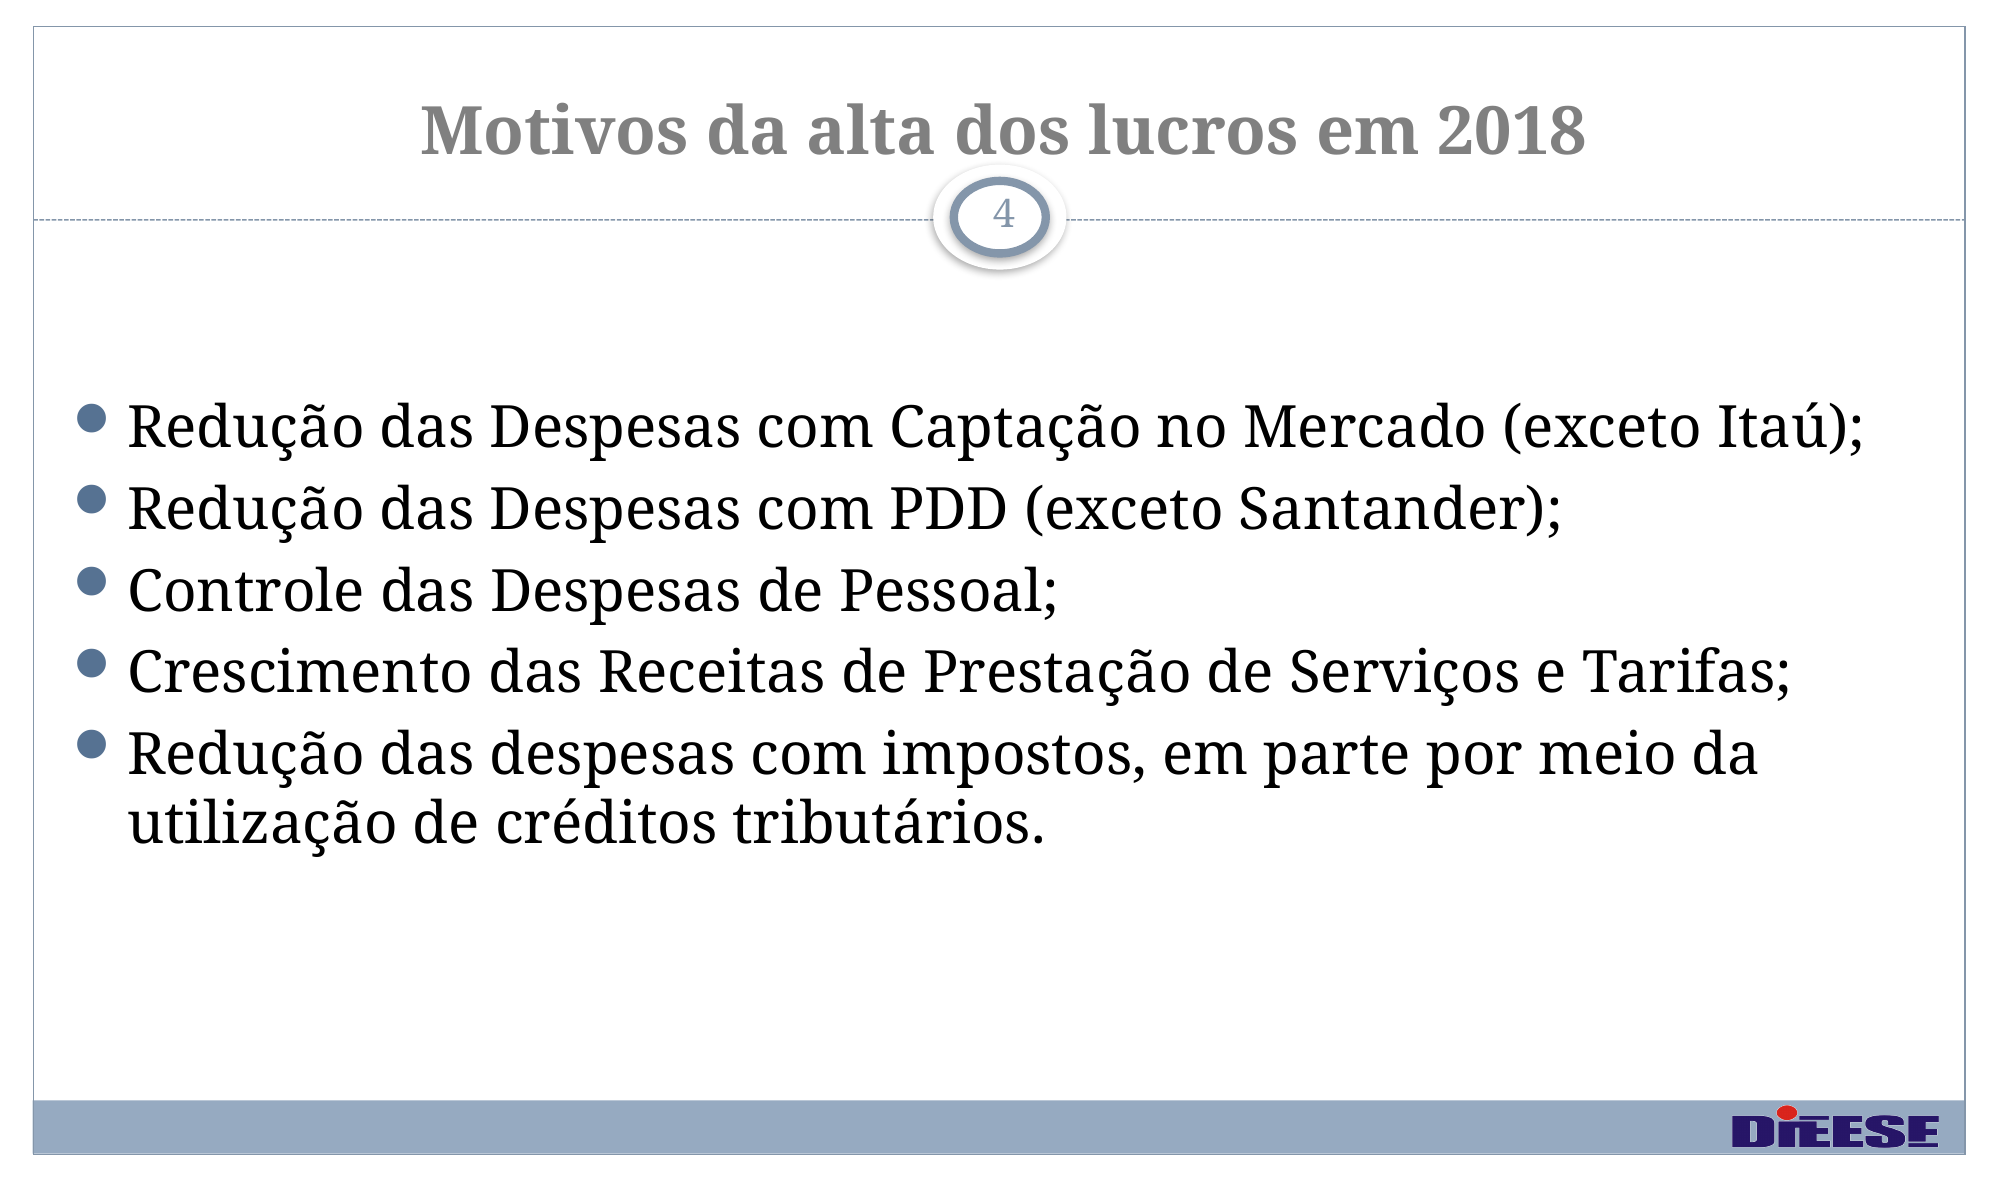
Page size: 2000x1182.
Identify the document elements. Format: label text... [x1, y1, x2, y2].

title Motivos da alta dos lucros em 2018 [141, 49, 1867, 177]
picture [1732, 1105, 1939, 1148]
list Redução das Despesas com Captação no Mercado (exceto Itaú); Redução das Despesas com PDD (exceto Santander); Controle das Despesas de Pessoal; Crescimento das Receitas de Prestação de Serviços e Tarifas; Redução das despesas com impostos, em parte por meio da utilização de créditos tributários. [54, 380, 1933, 901]
slide_number 4 [953, 176, 1054, 253]
